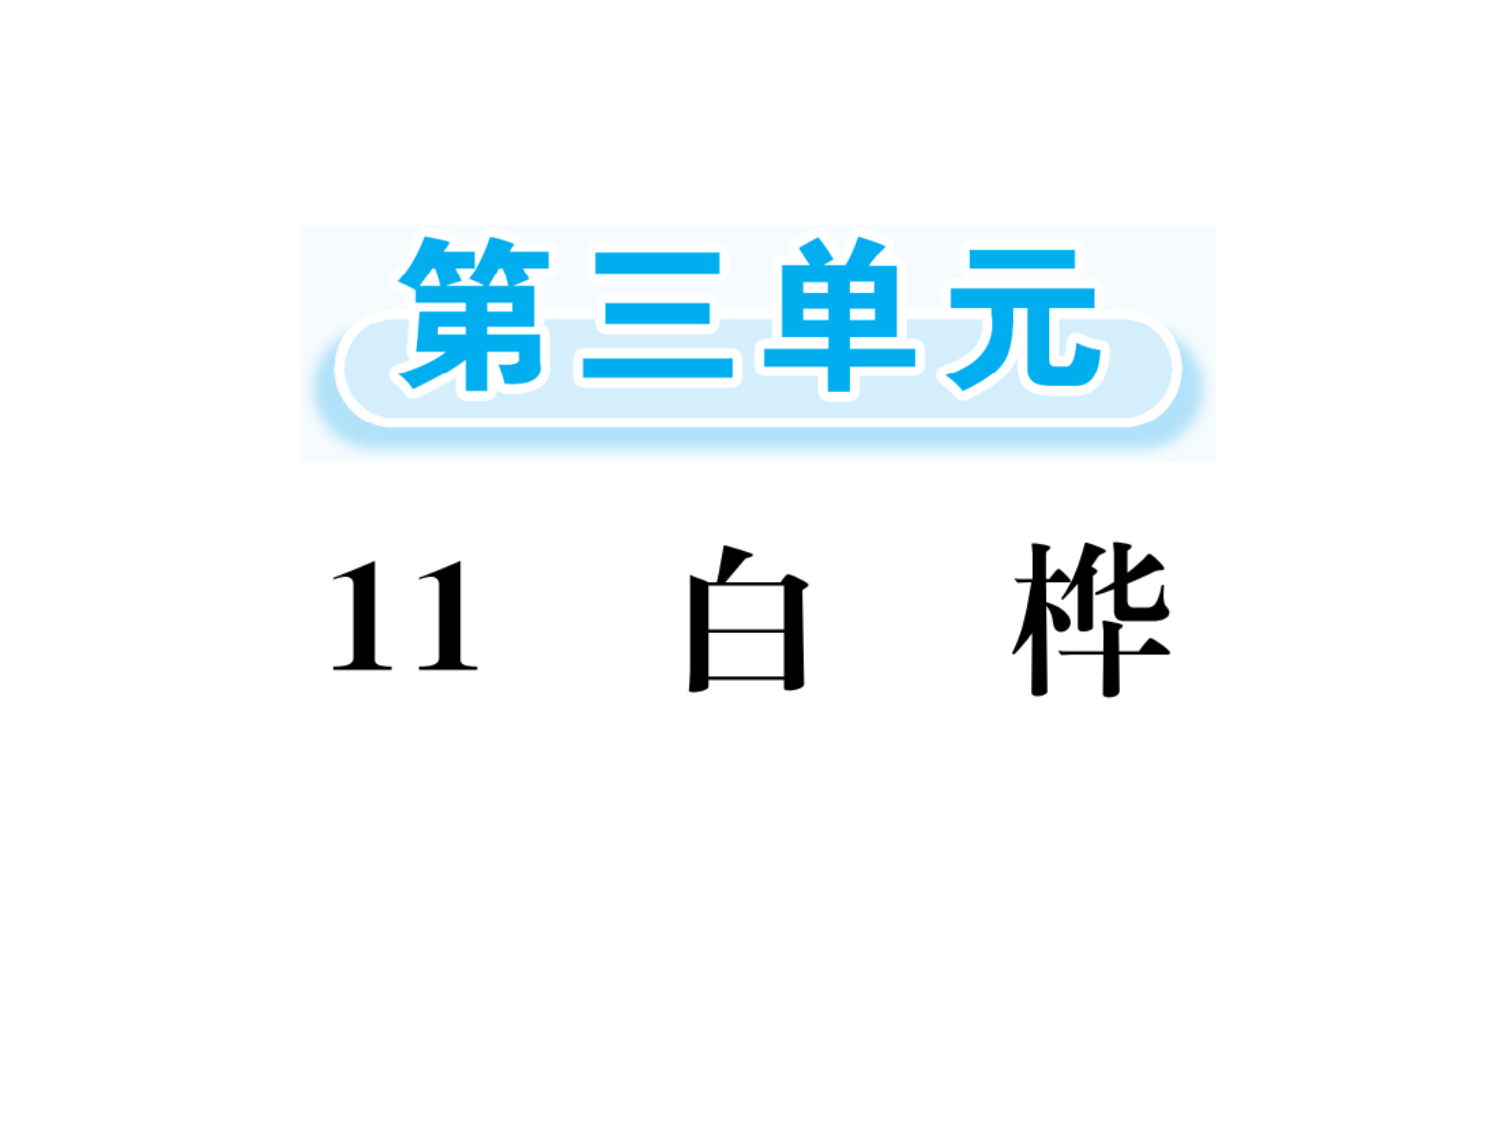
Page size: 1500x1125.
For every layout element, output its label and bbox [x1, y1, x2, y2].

picture [256, 491, 1244, 723]
picture [282, 208, 1218, 464]
